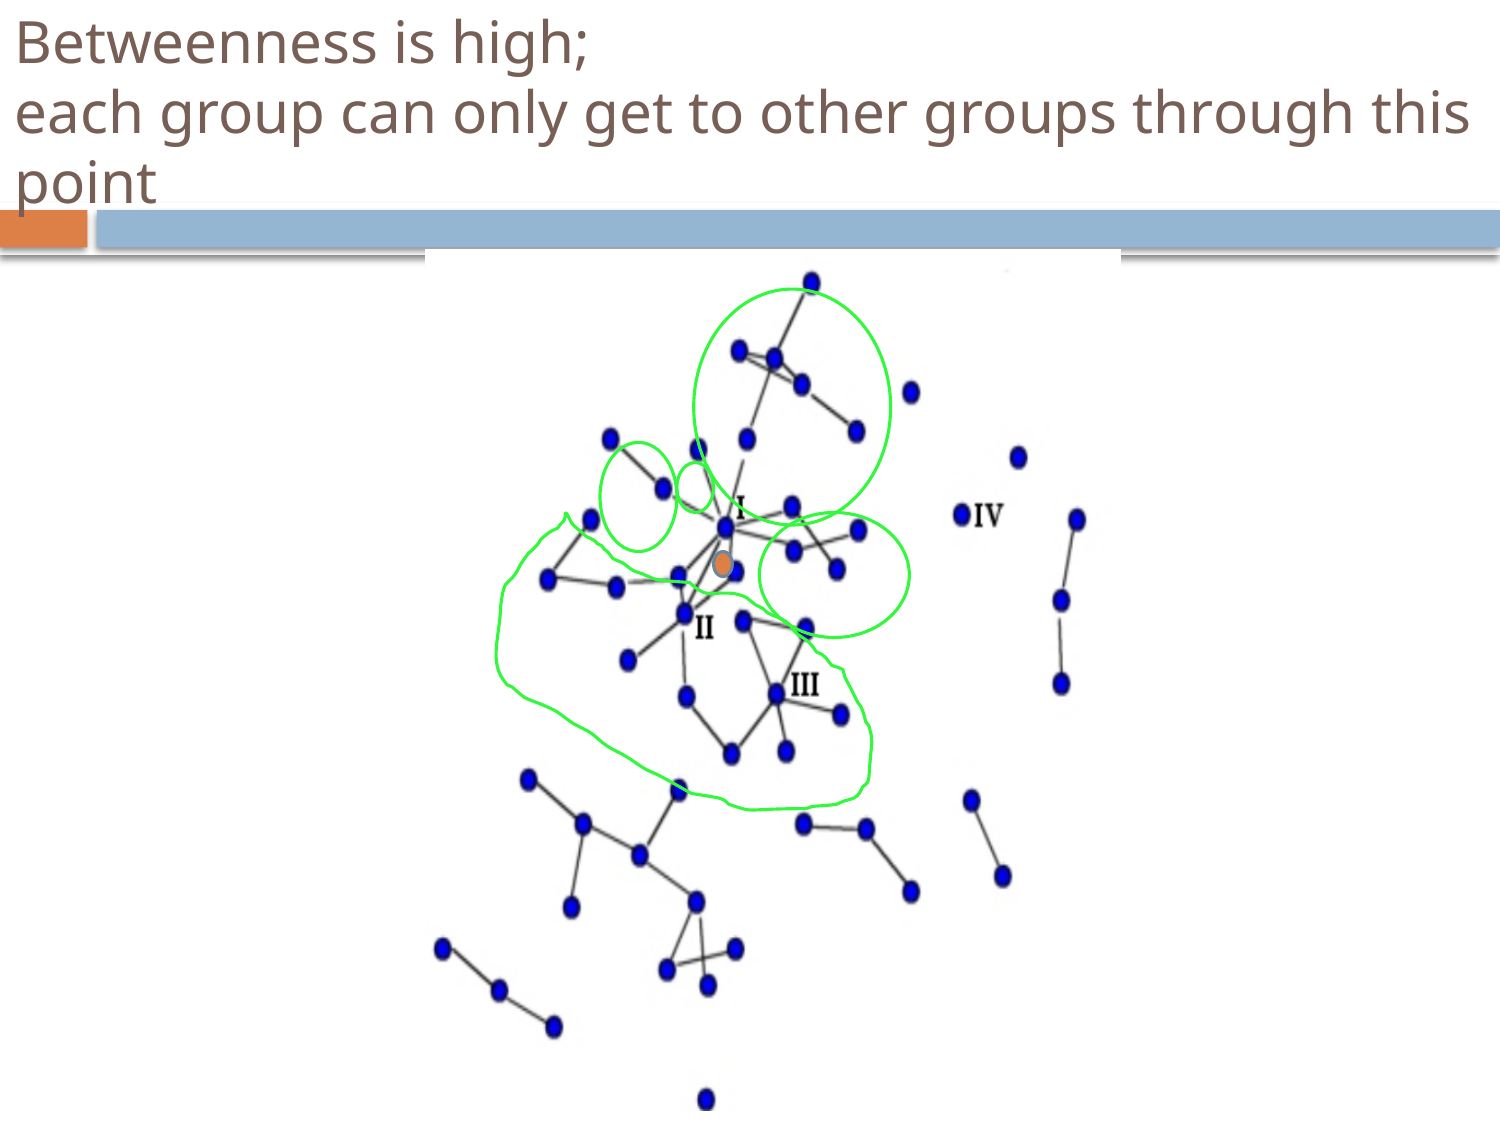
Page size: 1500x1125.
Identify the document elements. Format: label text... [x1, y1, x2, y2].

title Betweenness is high; each group can only get to other groups through this point [0, 45, 1500, 175]
picture [424, 249, 1122, 1112]
